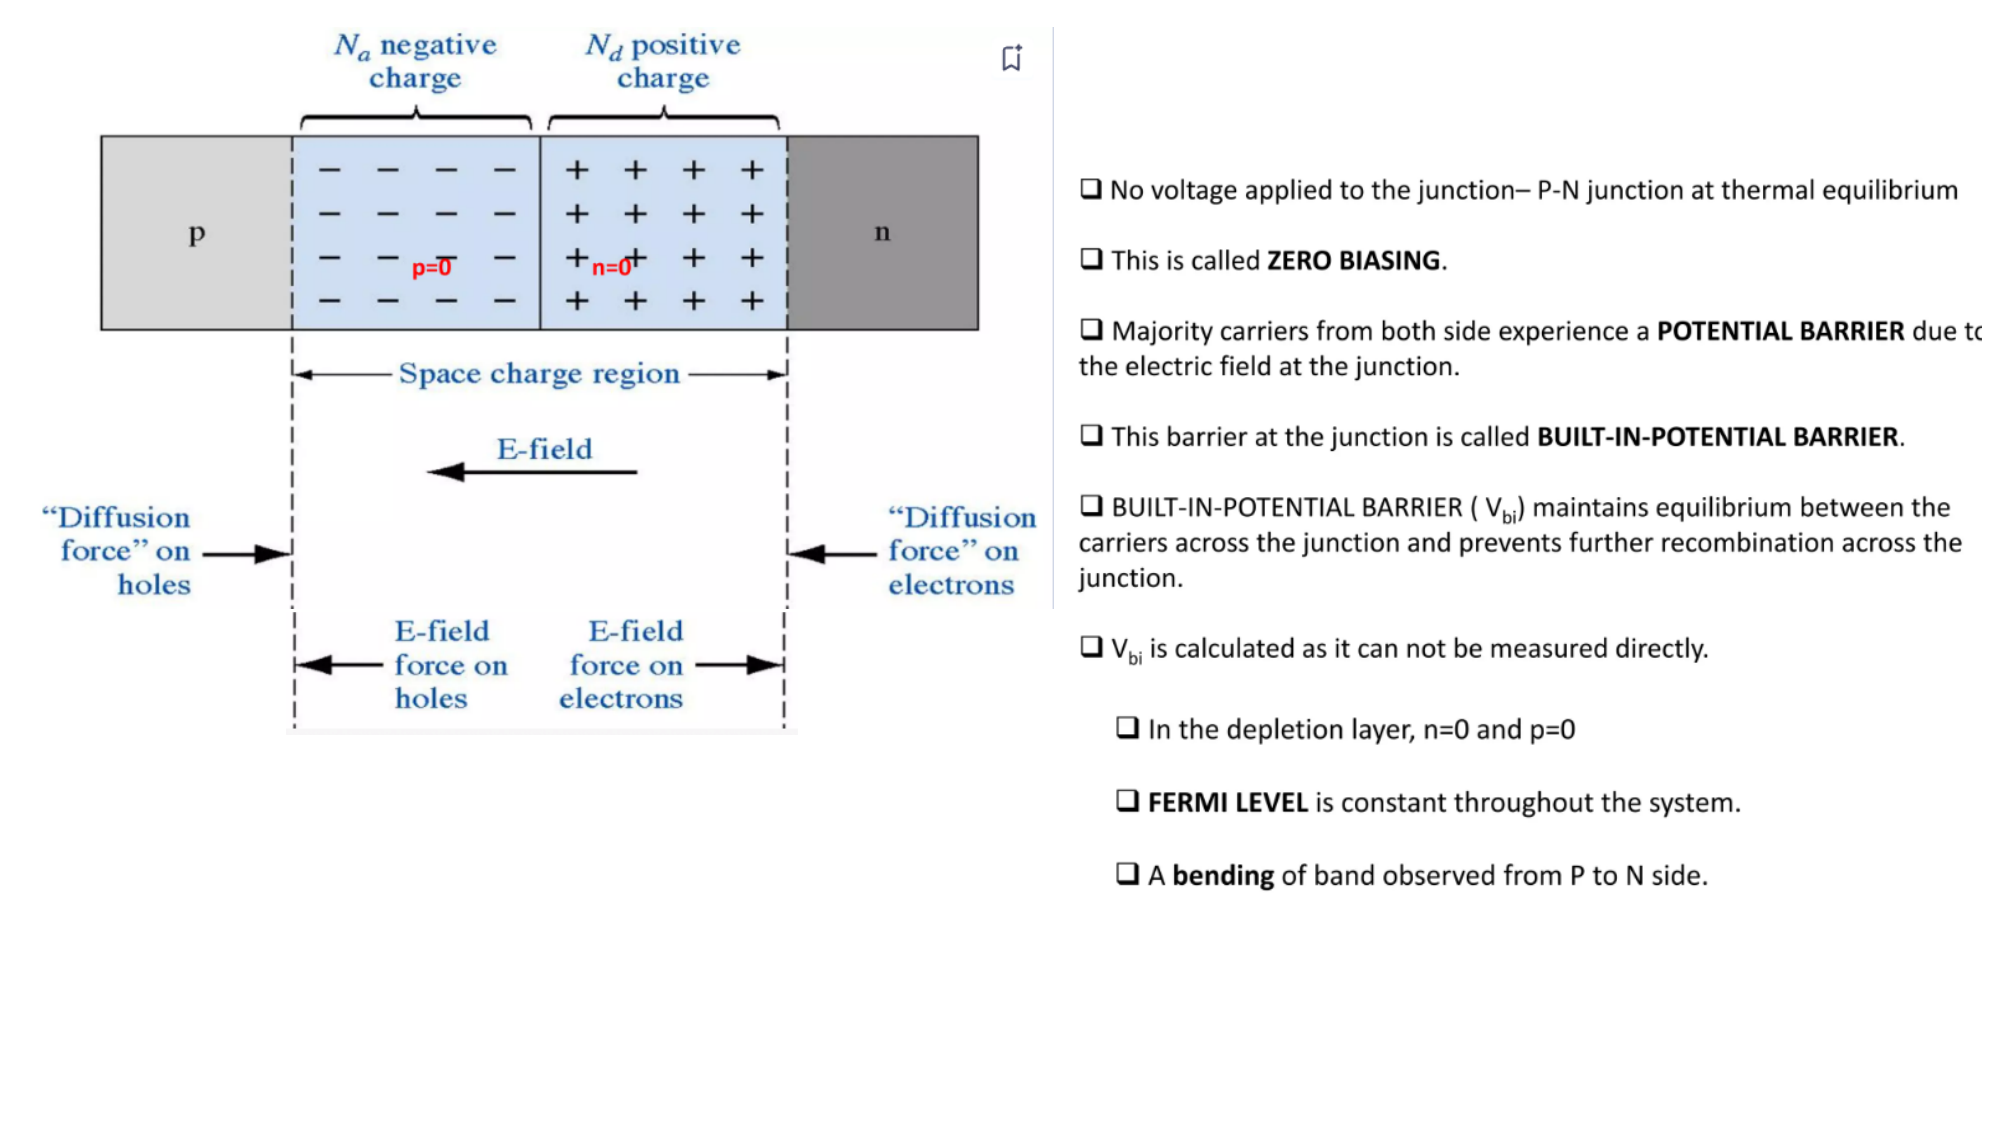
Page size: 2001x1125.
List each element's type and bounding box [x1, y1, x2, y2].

picture [1066, 170, 1982, 674]
picture [1114, 710, 1744, 893]
list [31, 27, 1054, 609]
picture [286, 612, 798, 735]
